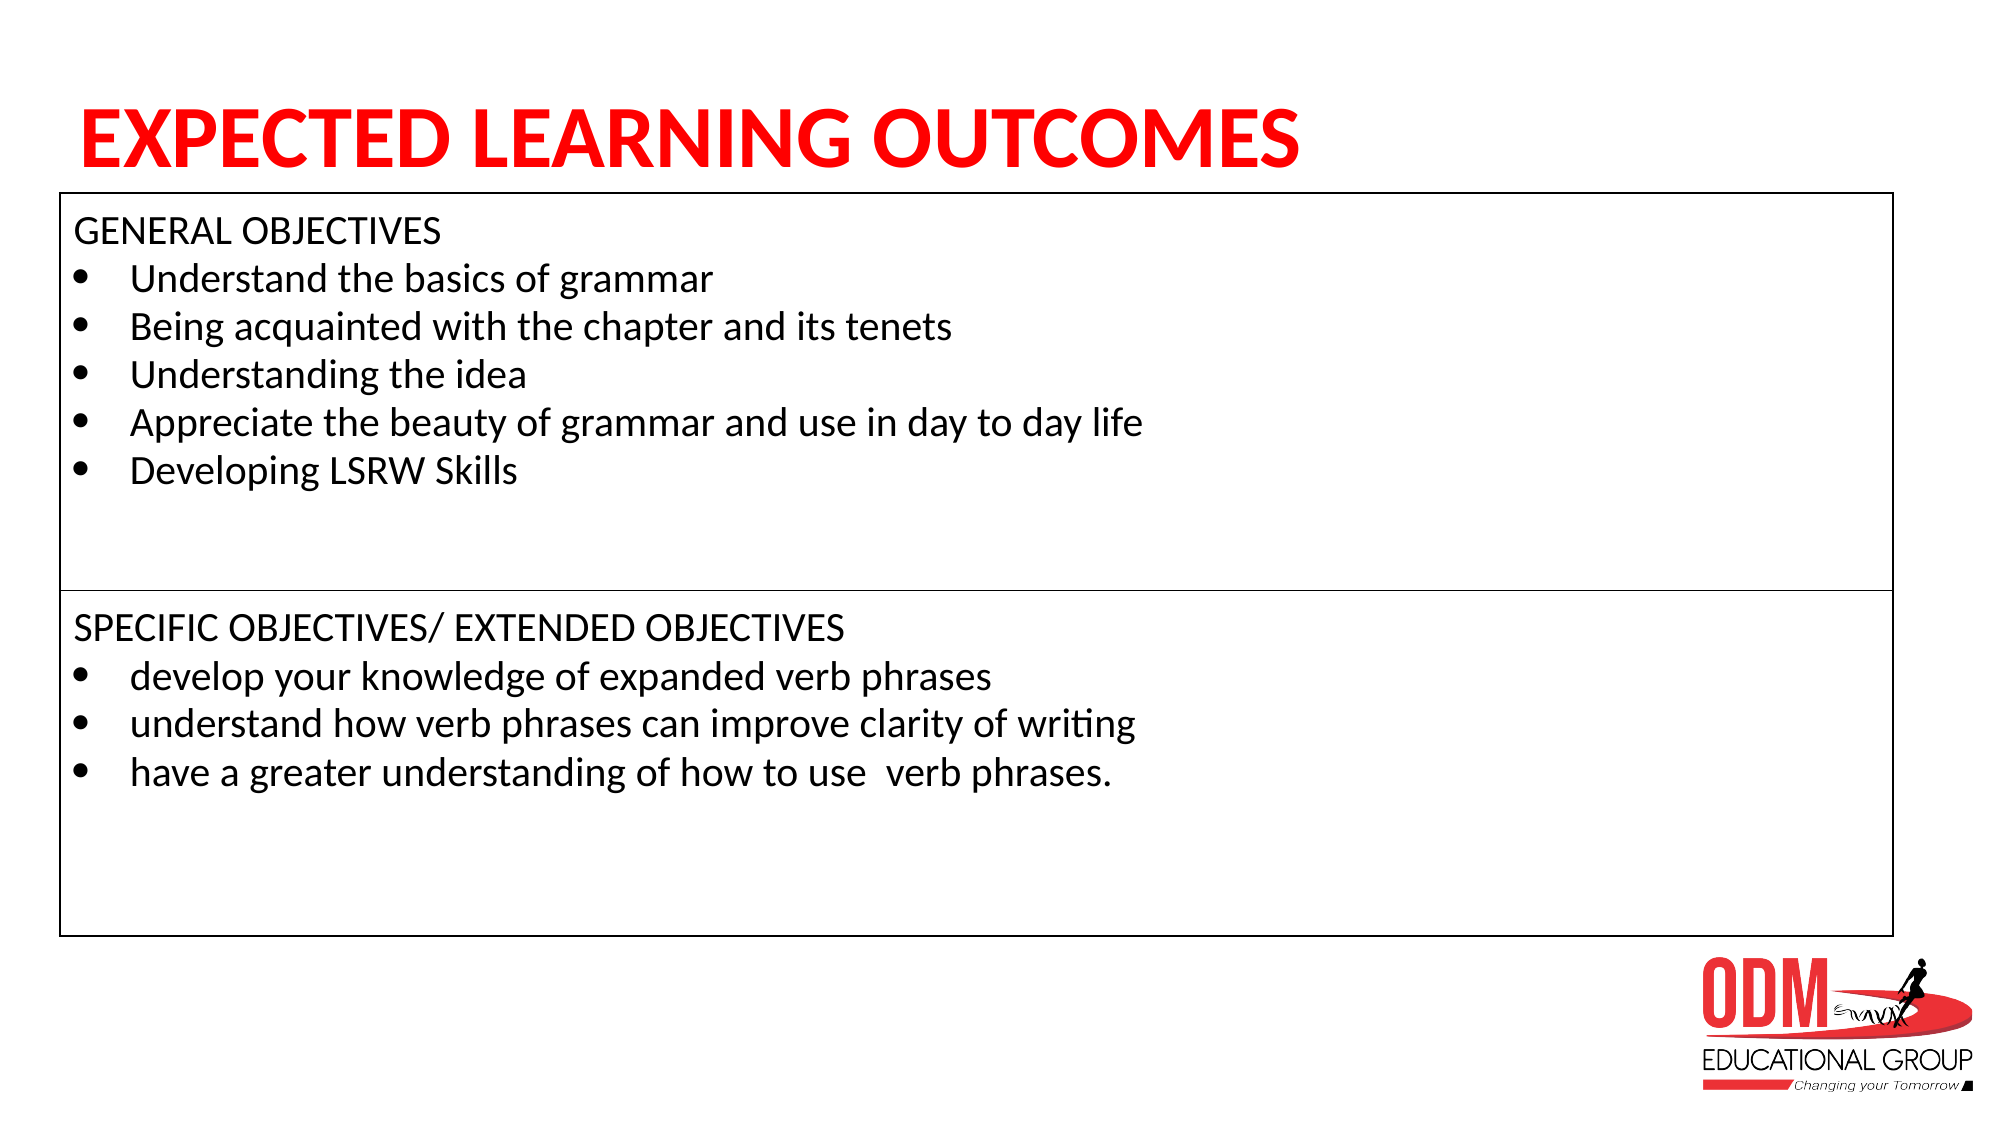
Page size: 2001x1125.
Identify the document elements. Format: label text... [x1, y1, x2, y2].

picture [1703, 957, 1973, 1092]
text_box EXPECTED LEARNING OUTCOMES [59, 58, 1960, 229]
text_box [31, 188, 1893, 1040]
table_cell SPECIFIC OBJECTIVES/ EXTENDED OBJECTIVES develop your knowledge of expanded verb phrases understand how verb phrases can improve clarity of writing have a greater understanding of how to use verb phrases. [61, 591, 1892, 935]
table_header GENERAL OBJECTIVES Understand the basics of grammar Being acquainted with the chapter and its tenets Understanding the idea Appreciate the beauty of grammar and use in day to day life Developing LSRW Skills [61, 194, 1892, 590]
